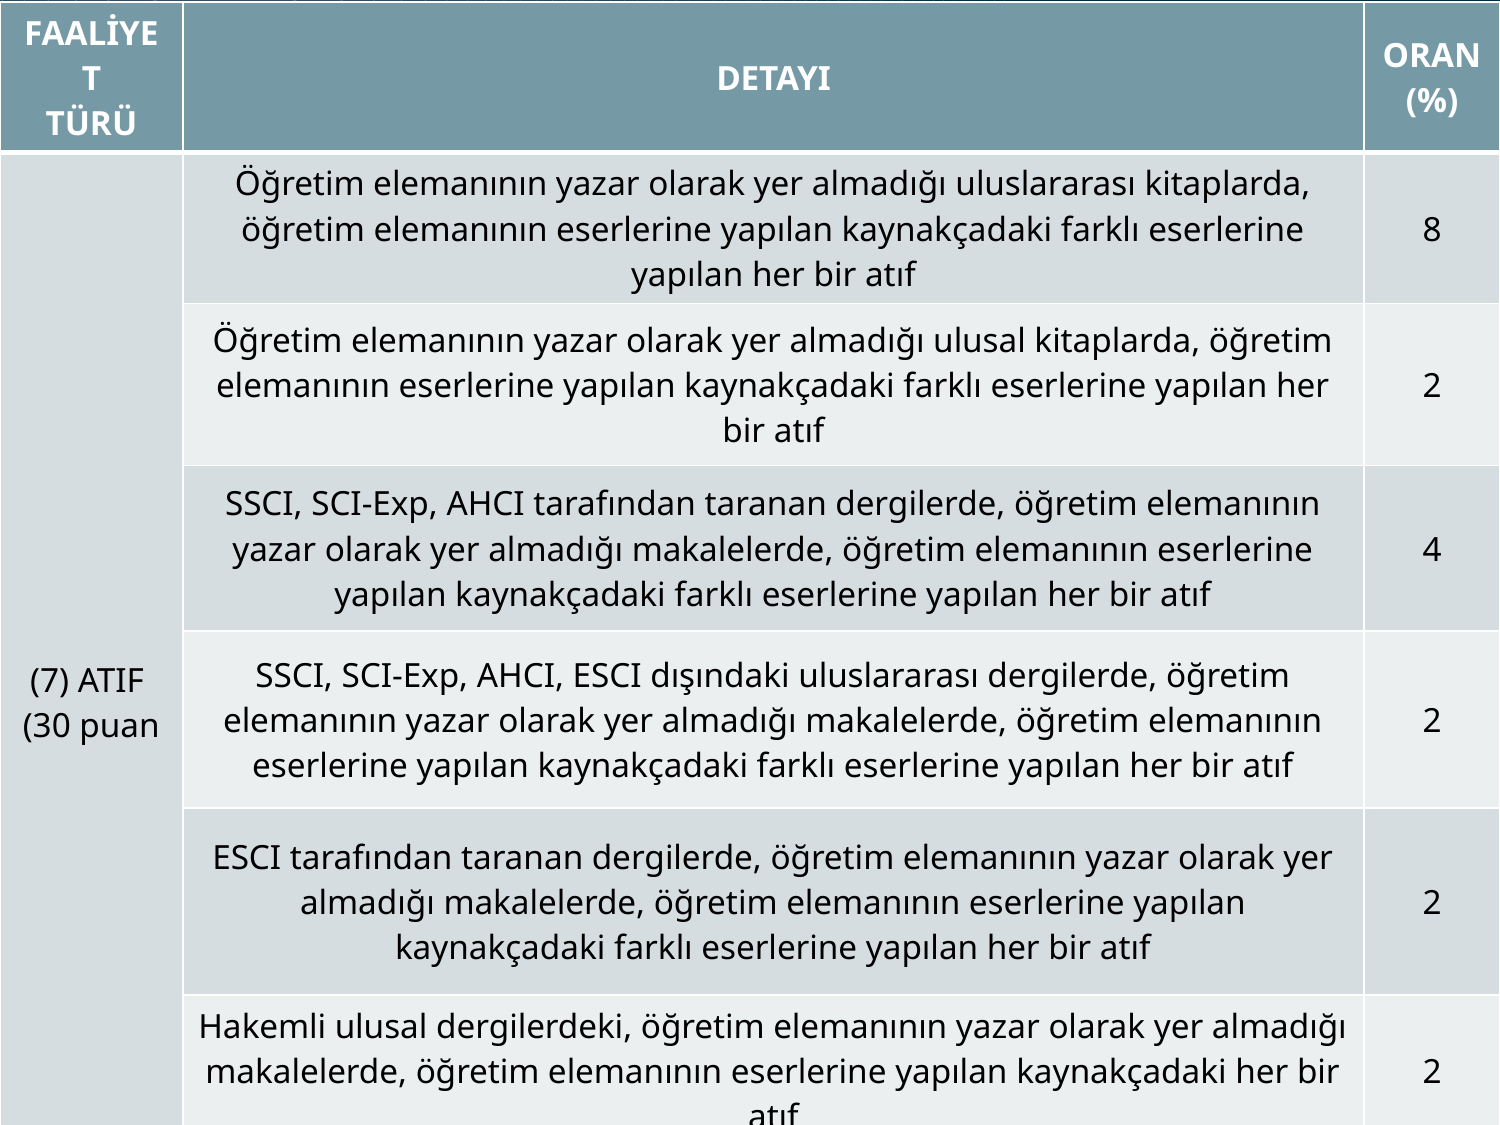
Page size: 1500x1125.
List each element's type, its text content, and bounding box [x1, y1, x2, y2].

table_cell 4 [1365, 466, 1499, 630]
table_cell SSCI, SCI-Exp, AHCI, ESCI dışındaki uluslararası dergilerde, öğretim elemanının yazar olarak yer almadığı makalelerde, öğretim elemanının eserlerine yapılan kaynakçadaki farklı eserlerine yapılan her bir atıf [184, 632, 1363, 807]
table_cell 2 [1365, 809, 1499, 994]
table_cell 2 [1365, 996, 1499, 1125]
table_cell 8 [1365, 155, 1499, 303]
table_cell 2 [1365, 632, 1499, 807]
table_cell (7) ATIF (30 puan [1, 155, 182, 1125]
table_cell ESCI tarafından taranan dergilerde, öğretim elemanının yazar olarak yer almadığı makalelerde, öğretim elemanının eserlerine yapılan kaynakçadaki farklı eserlerine yapılan her bir atıf [184, 809, 1363, 994]
table_cell 2 [1365, 304, 1499, 465]
table_cell SSCI, SCI-Exp, AHCI tarafından taranan dergilerde, öğretim elemanının yazar olarak yer almadığı makalelerde, öğretim elemanının eserlerine yapılan kaynakçadaki farklı eserlerine yapılan her bir atıf [184, 466, 1363, 630]
table_header ORAN (%) [1365, 3, 1499, 150]
table_header DETAYI [184, 3, 1363, 150]
table_cell Hakemli ulusal dergilerdeki, öğretim elemanının yazar olarak yer almadığı makalelerde, öğretim elemanının eserlerine yapılan kaynakçadaki her bir atıf [184, 996, 1363, 1125]
table_cell Öğretim elemanının yazar olarak yer almadığı uluslararası kitaplarda, öğretim elemanının eserlerine yapılan kaynakçadaki farklı eserlerine yapılan her bir atıf [184, 155, 1363, 303]
table_cell Öğretim elemanının yazar olarak yer almadığı ulusal kitaplarda, öğretim elemanının eserlerine yapılan kaynakçadaki farklı eserlerine yapılan her bir atıf [184, 304, 1363, 465]
table_header FAALİYET TÜRÜ [1, 3, 182, 150]
